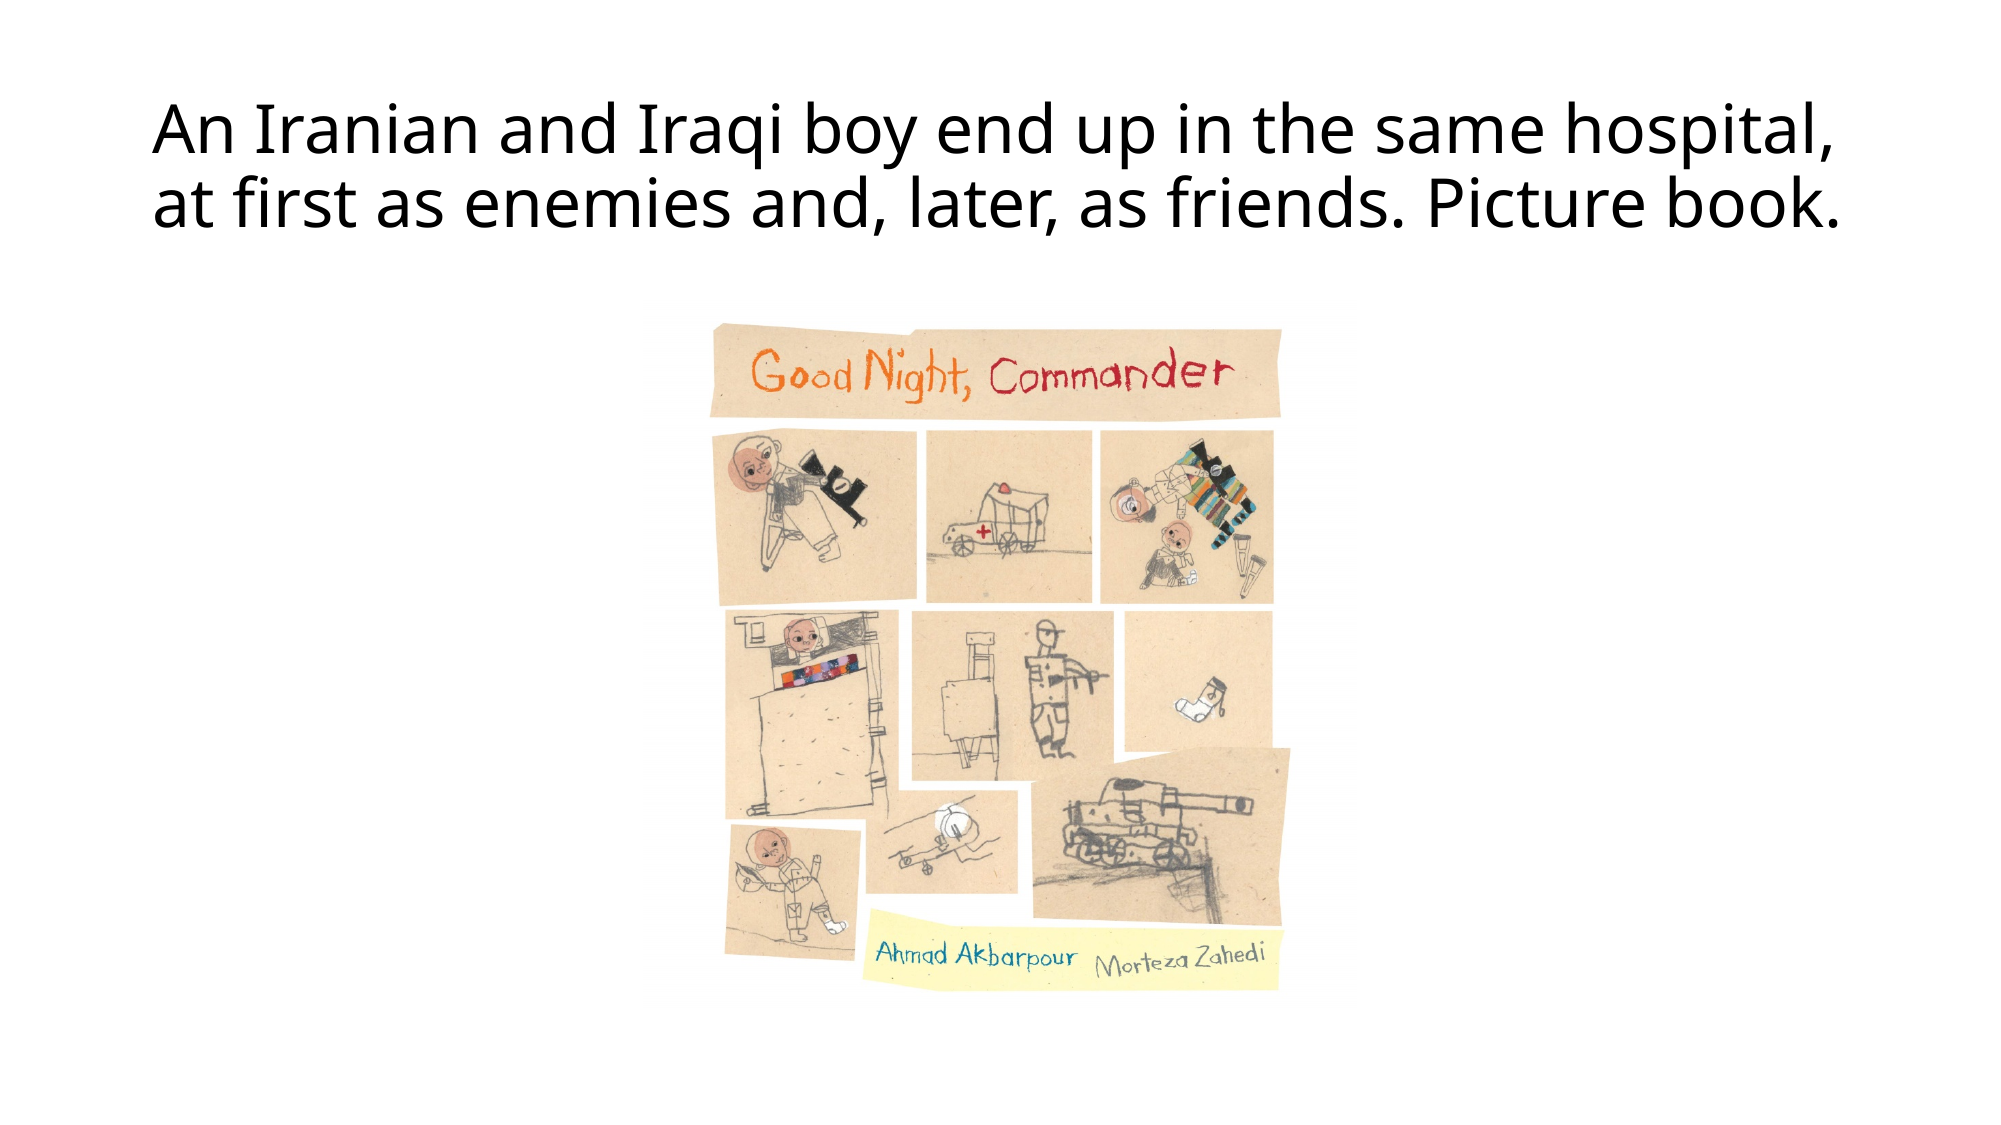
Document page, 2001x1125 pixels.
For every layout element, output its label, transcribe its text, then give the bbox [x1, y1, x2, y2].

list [643, 299, 1357, 1014]
title An Iranian and Iraqi boy end up in the same hospital, at first as enemies and, later, as friends. Picture book. [137, 59, 1863, 278]
